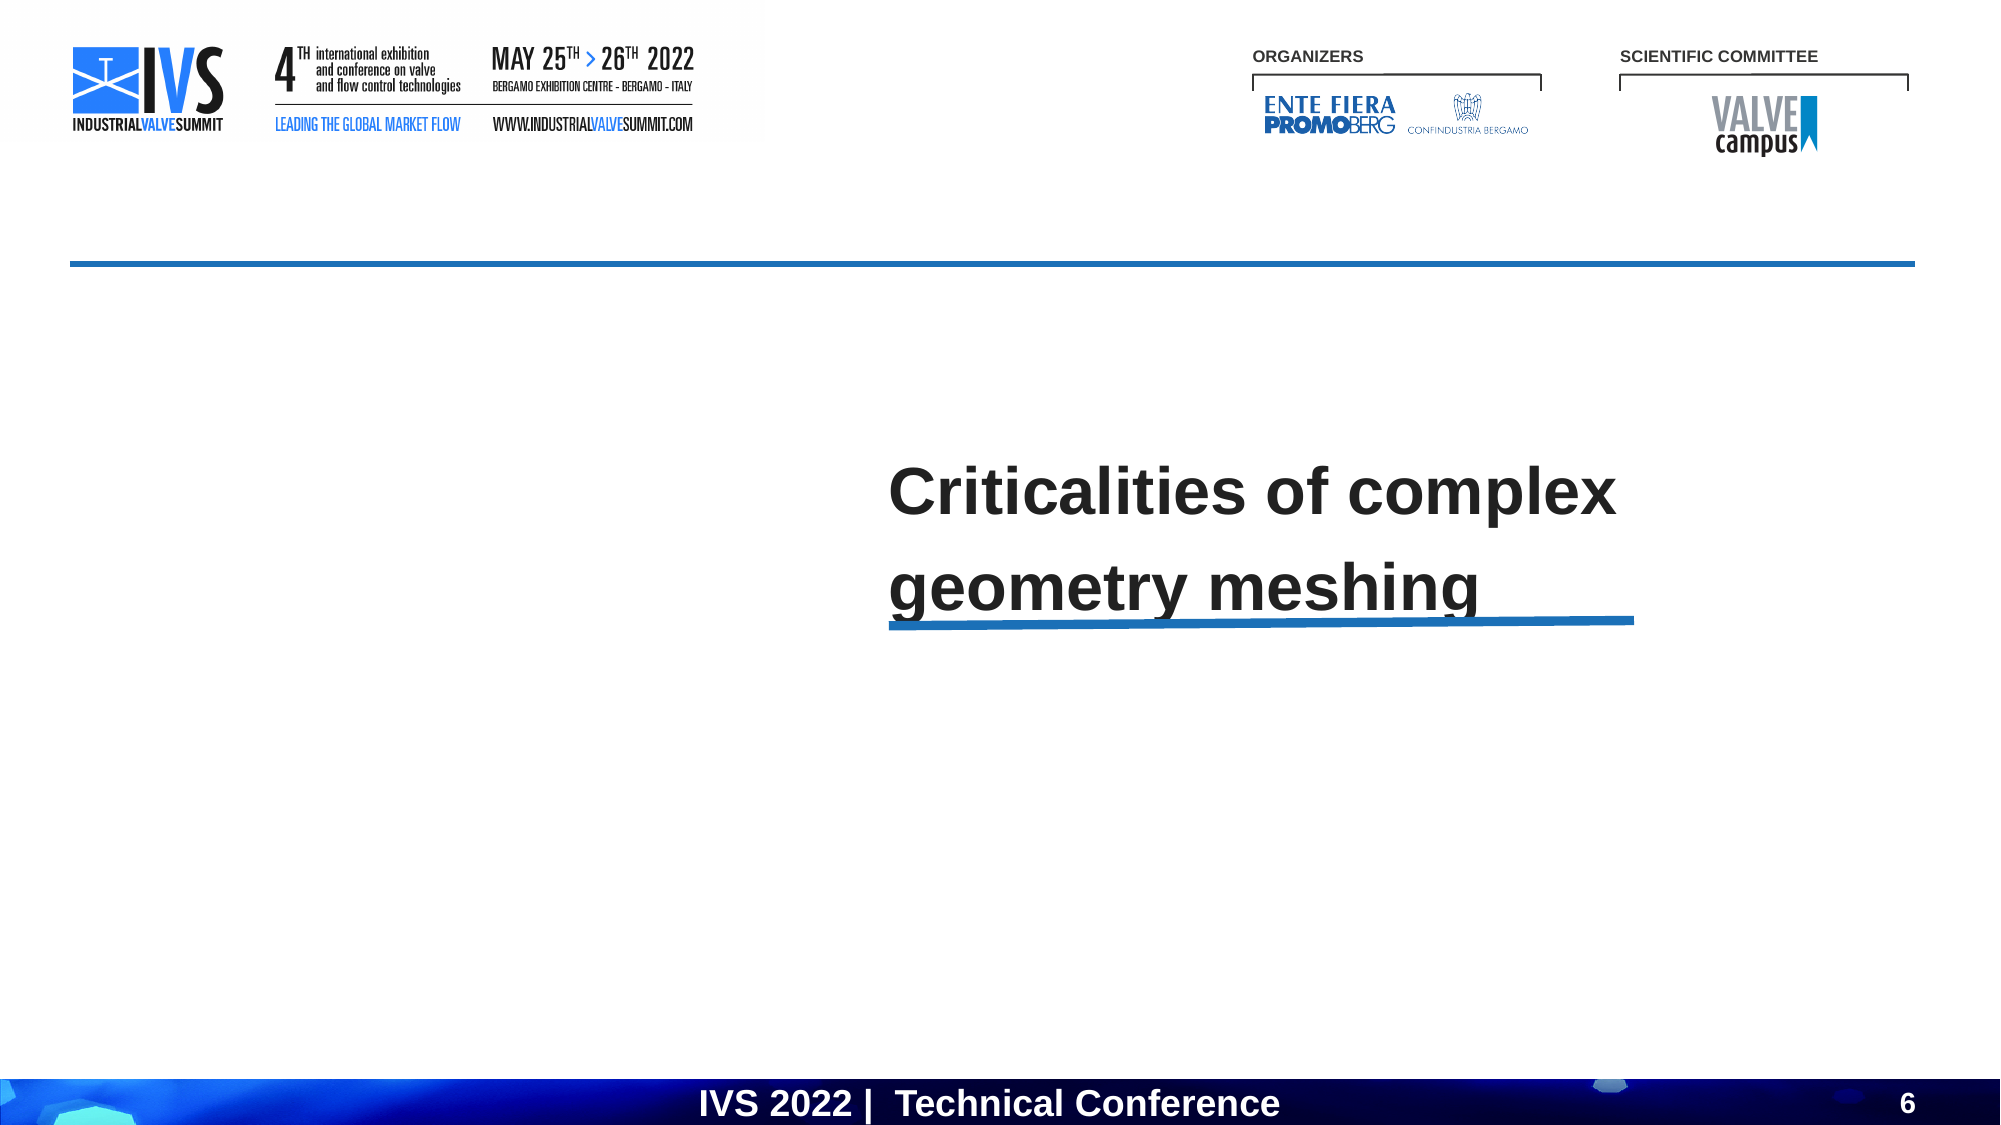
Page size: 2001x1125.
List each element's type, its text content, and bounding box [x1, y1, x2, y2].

picture [0, 0, 765, 142]
picture [1408, 93, 1528, 134]
picture [0, 1079, 2000, 1125]
text_box Criticalities of complex geometry meshing [888, 432, 1822, 624]
picture [1705, 67, 1824, 186]
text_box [888, 620, 1635, 626]
picture [1265, 96, 1396, 134]
